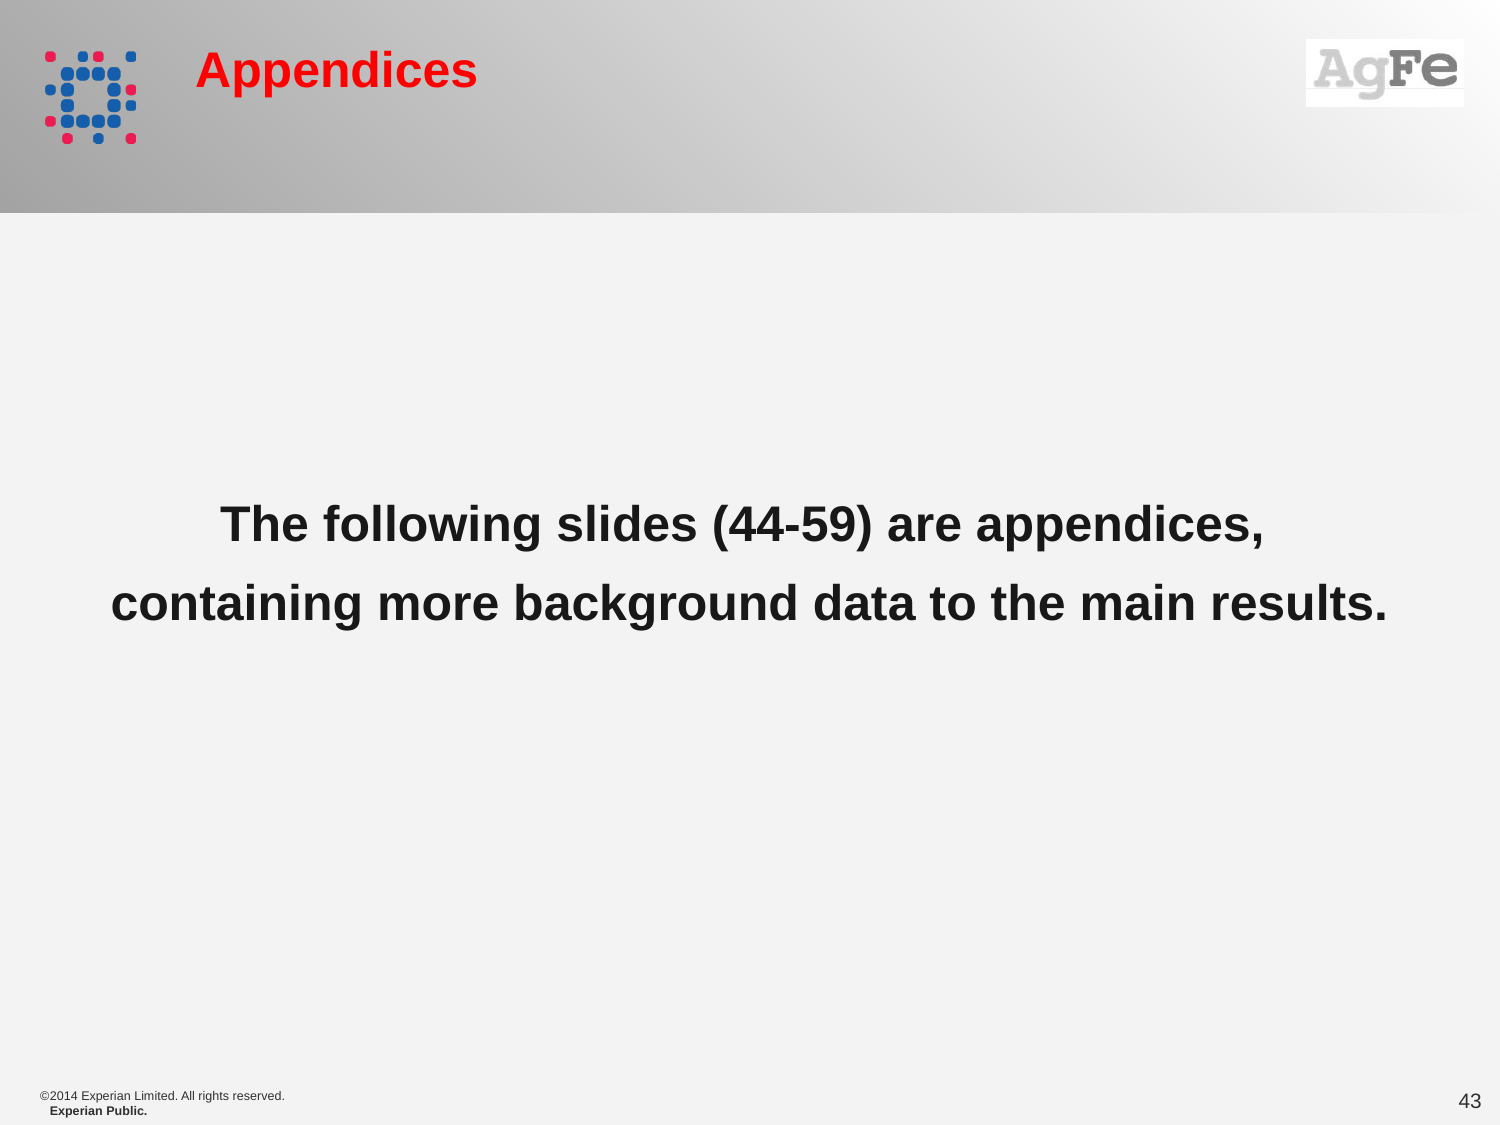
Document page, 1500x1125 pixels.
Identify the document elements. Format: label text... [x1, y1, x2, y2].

picture [38, 43, 145, 154]
list The following slides (44-59) are appendices, containing more background data to the main results. [37, 224, 1463, 1066]
title Appendices [179, 36, 1463, 199]
